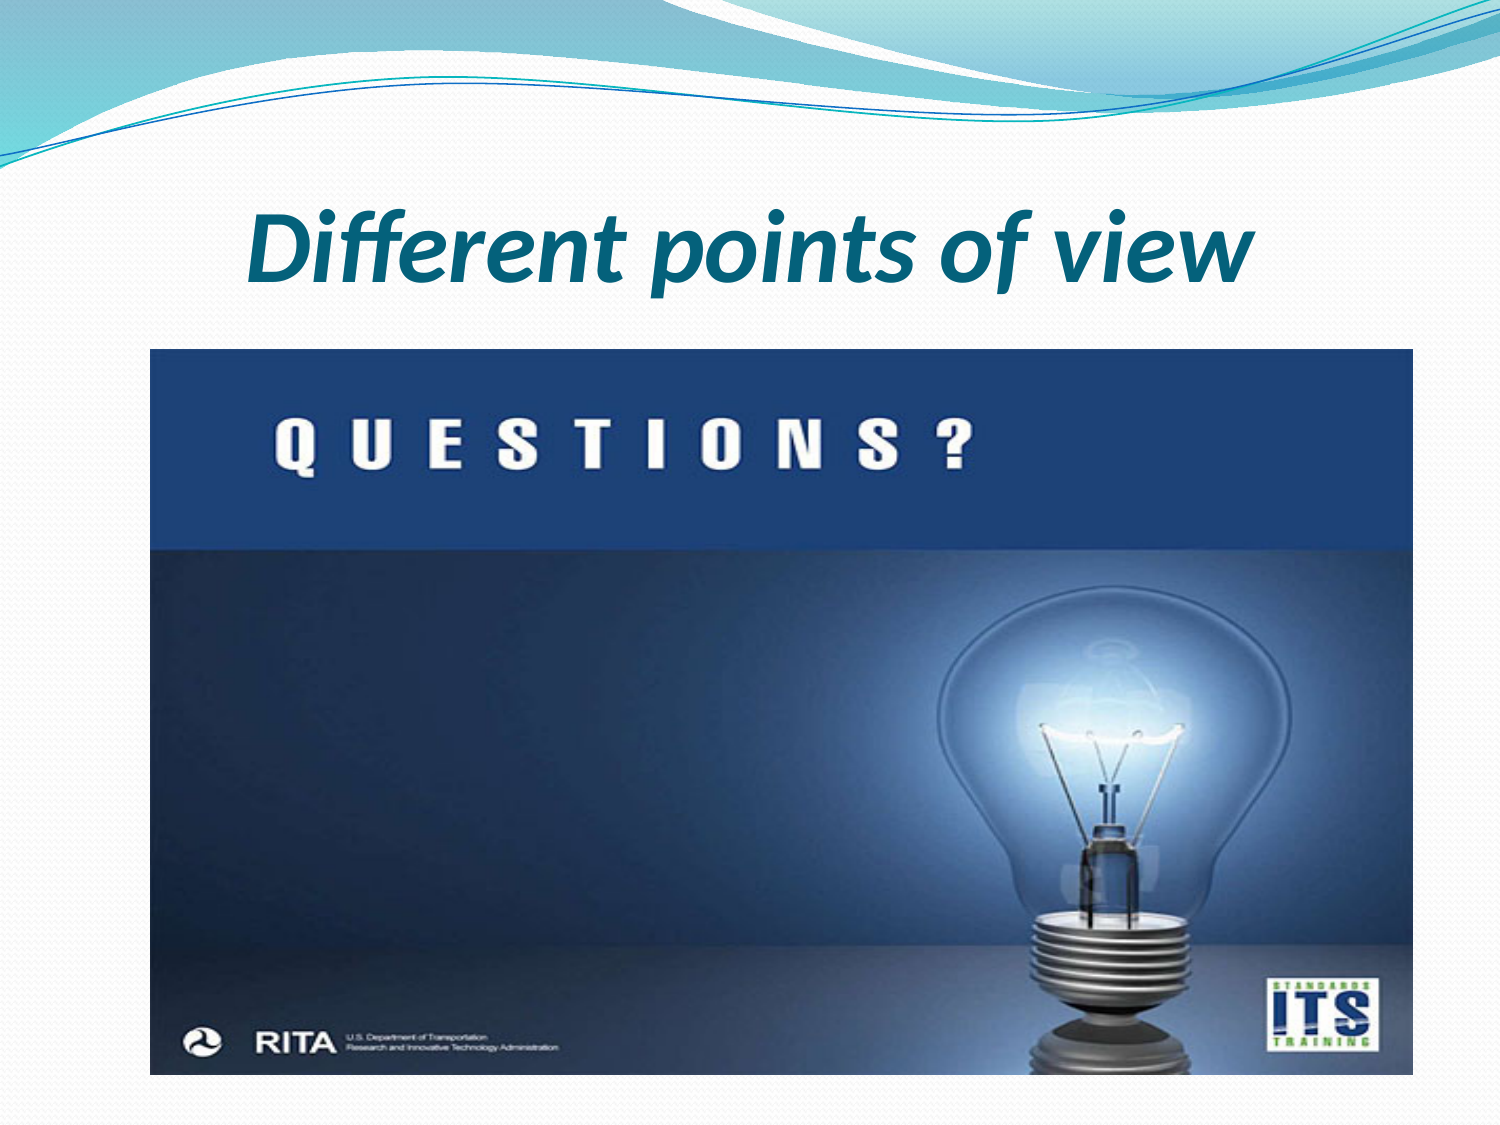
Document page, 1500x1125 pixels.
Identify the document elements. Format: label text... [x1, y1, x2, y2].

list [149, 349, 1413, 1076]
title Different points of view [74, 115, 1426, 304]
